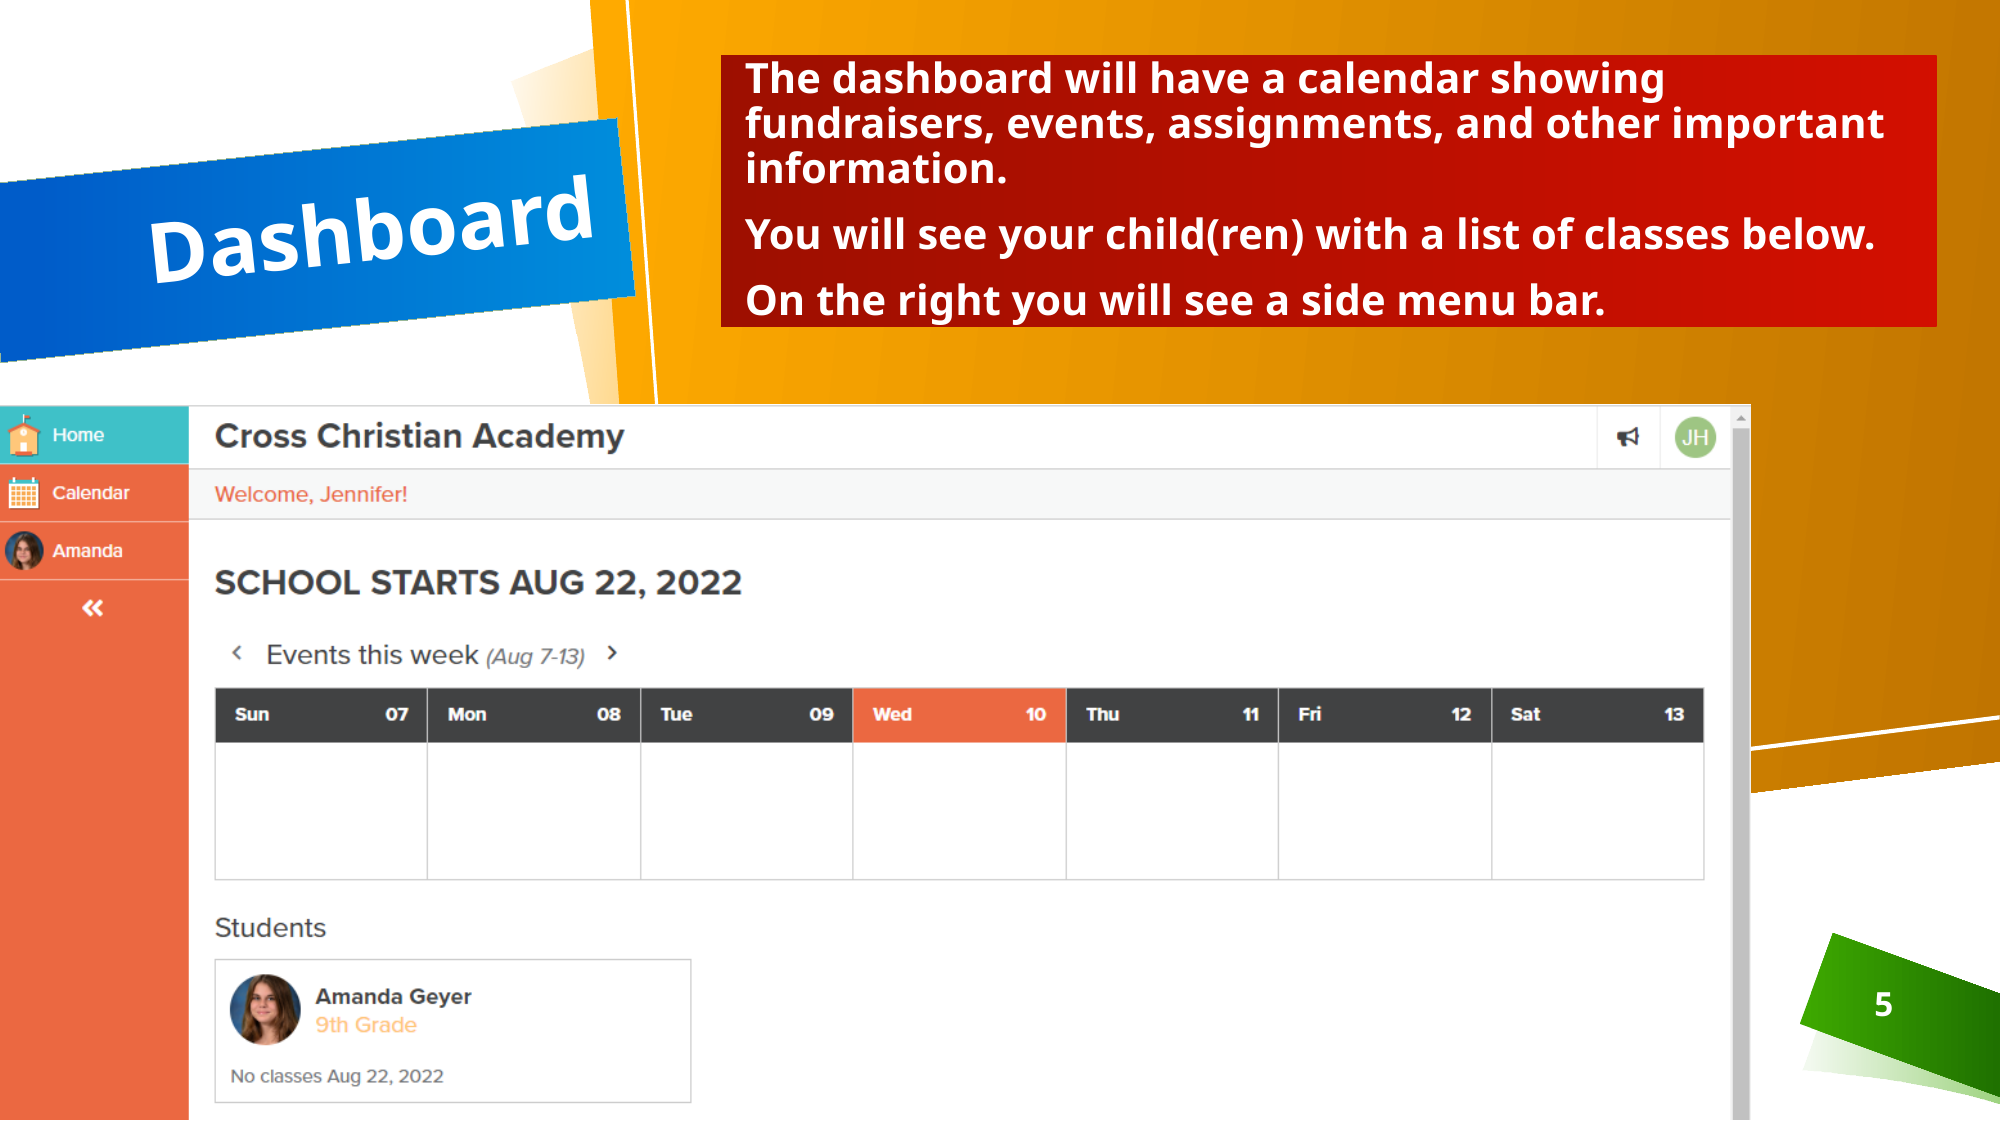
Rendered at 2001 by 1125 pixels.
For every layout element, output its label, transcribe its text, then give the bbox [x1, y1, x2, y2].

list The dashboard will have a calendar showing fundraisers, events, assignments, and other important information. You will see your child(ren) with a list of classes below. On the right you will see a side menu bar. [721, 55, 1937, 327]
picture [0, 404, 1751, 1120]
title Dashboard [0, 117, 636, 363]
slide_number 5 [1831, 975, 1937, 1036]
